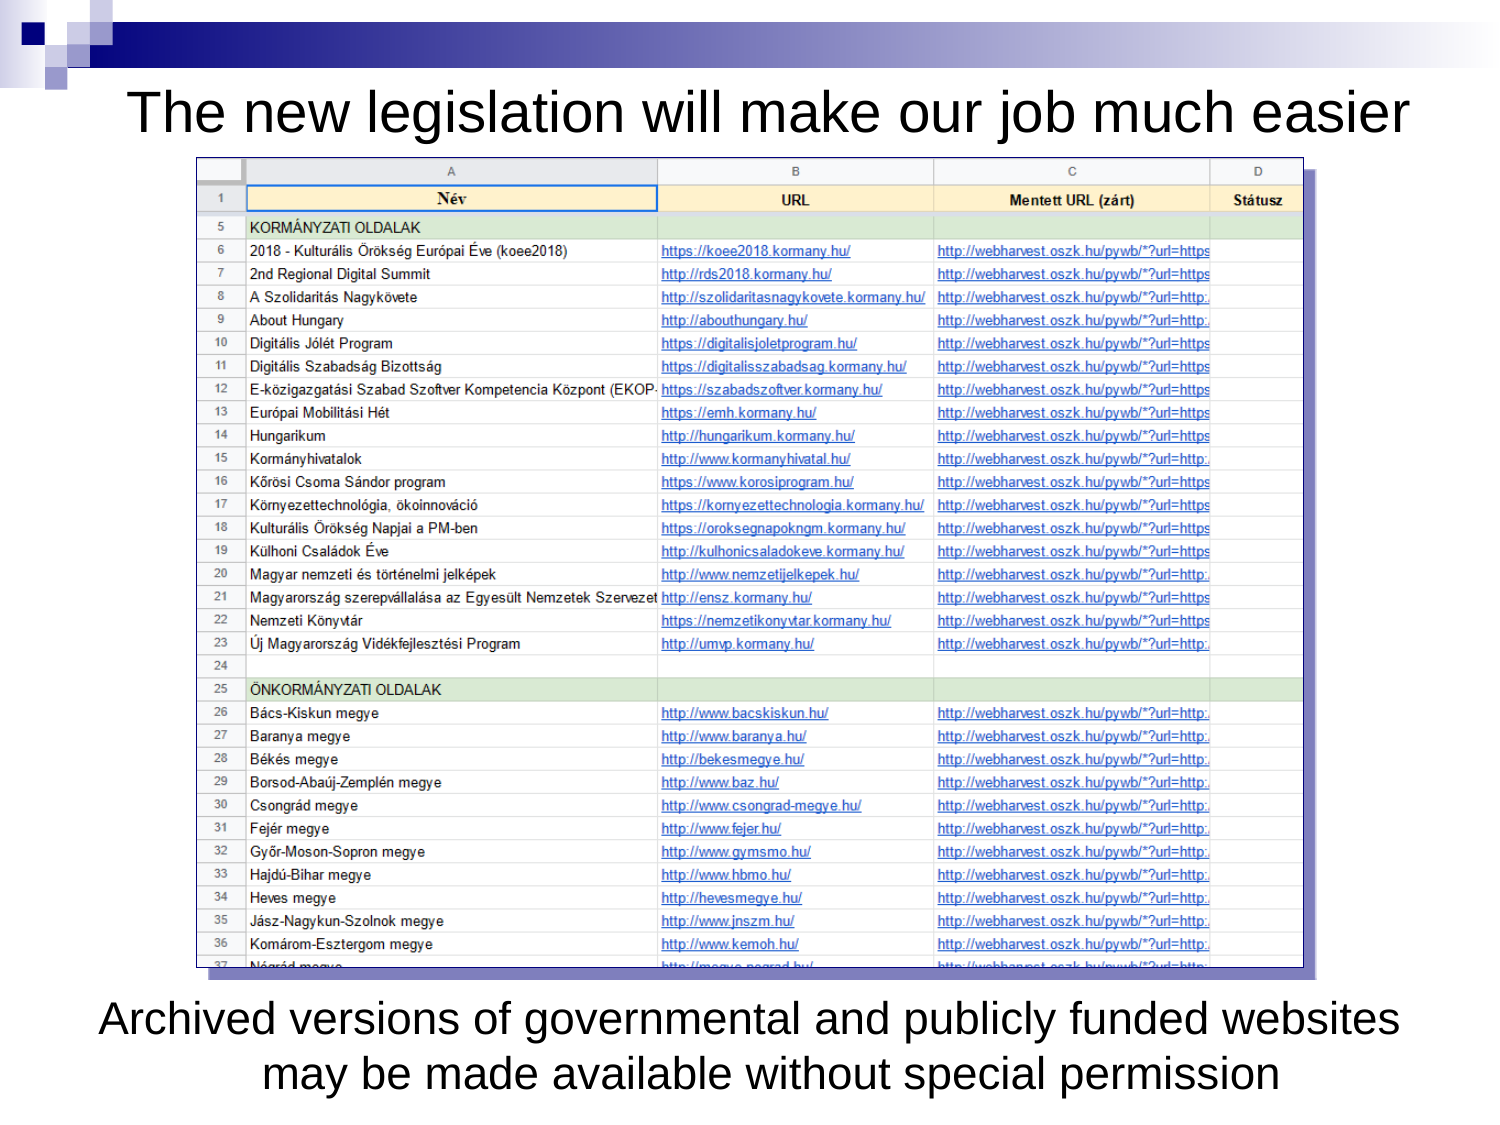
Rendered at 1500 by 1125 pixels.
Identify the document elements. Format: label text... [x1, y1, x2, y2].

title The new legislation will make our job much easier [57, 7, 1483, 211]
picture [196, 157, 1304, 968]
list Archived versions of governmental and publicly funded websites may be made available without special permission [64, 980, 1436, 1125]
